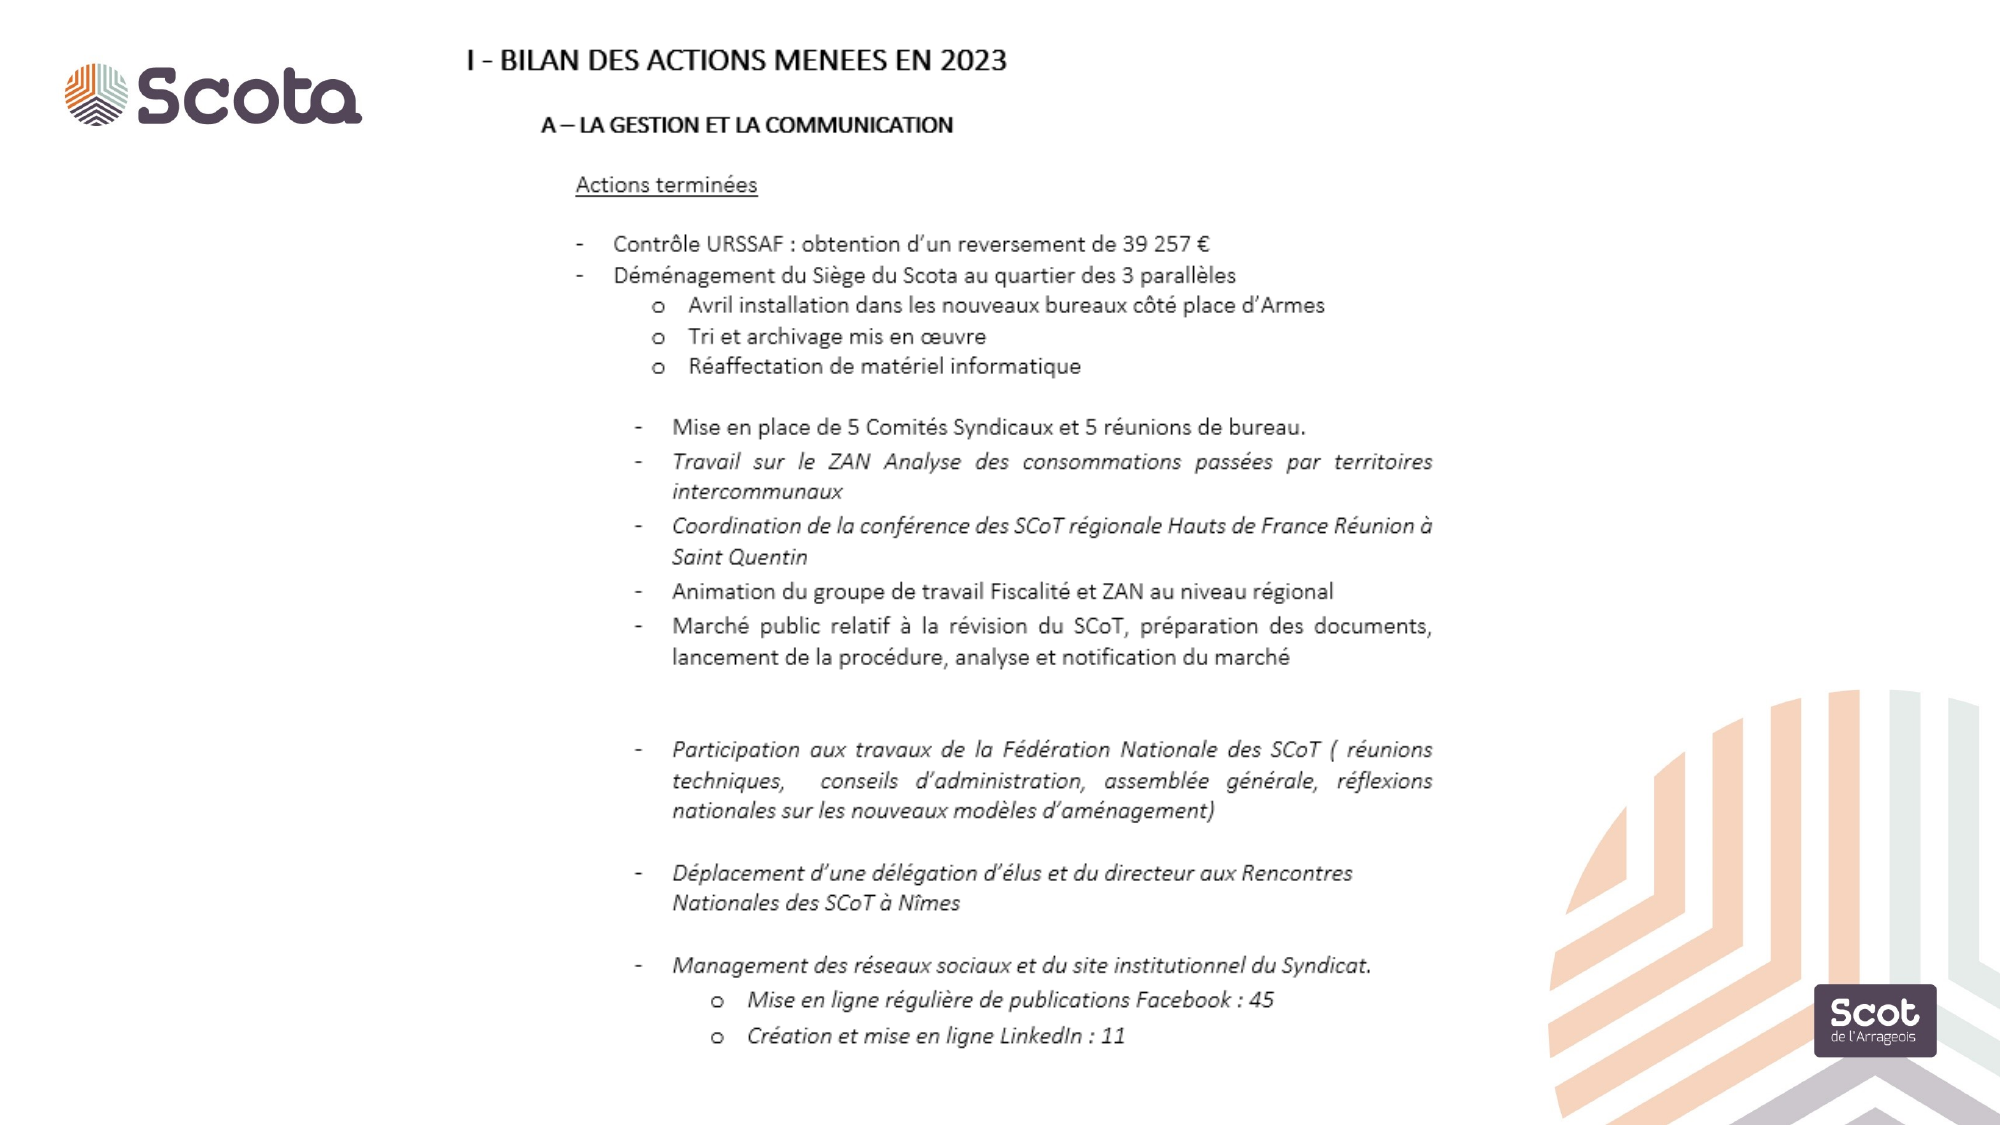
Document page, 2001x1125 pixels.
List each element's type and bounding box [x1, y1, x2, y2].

picture [463, 36, 2000, 1125]
picture [0, 0, 426, 192]
